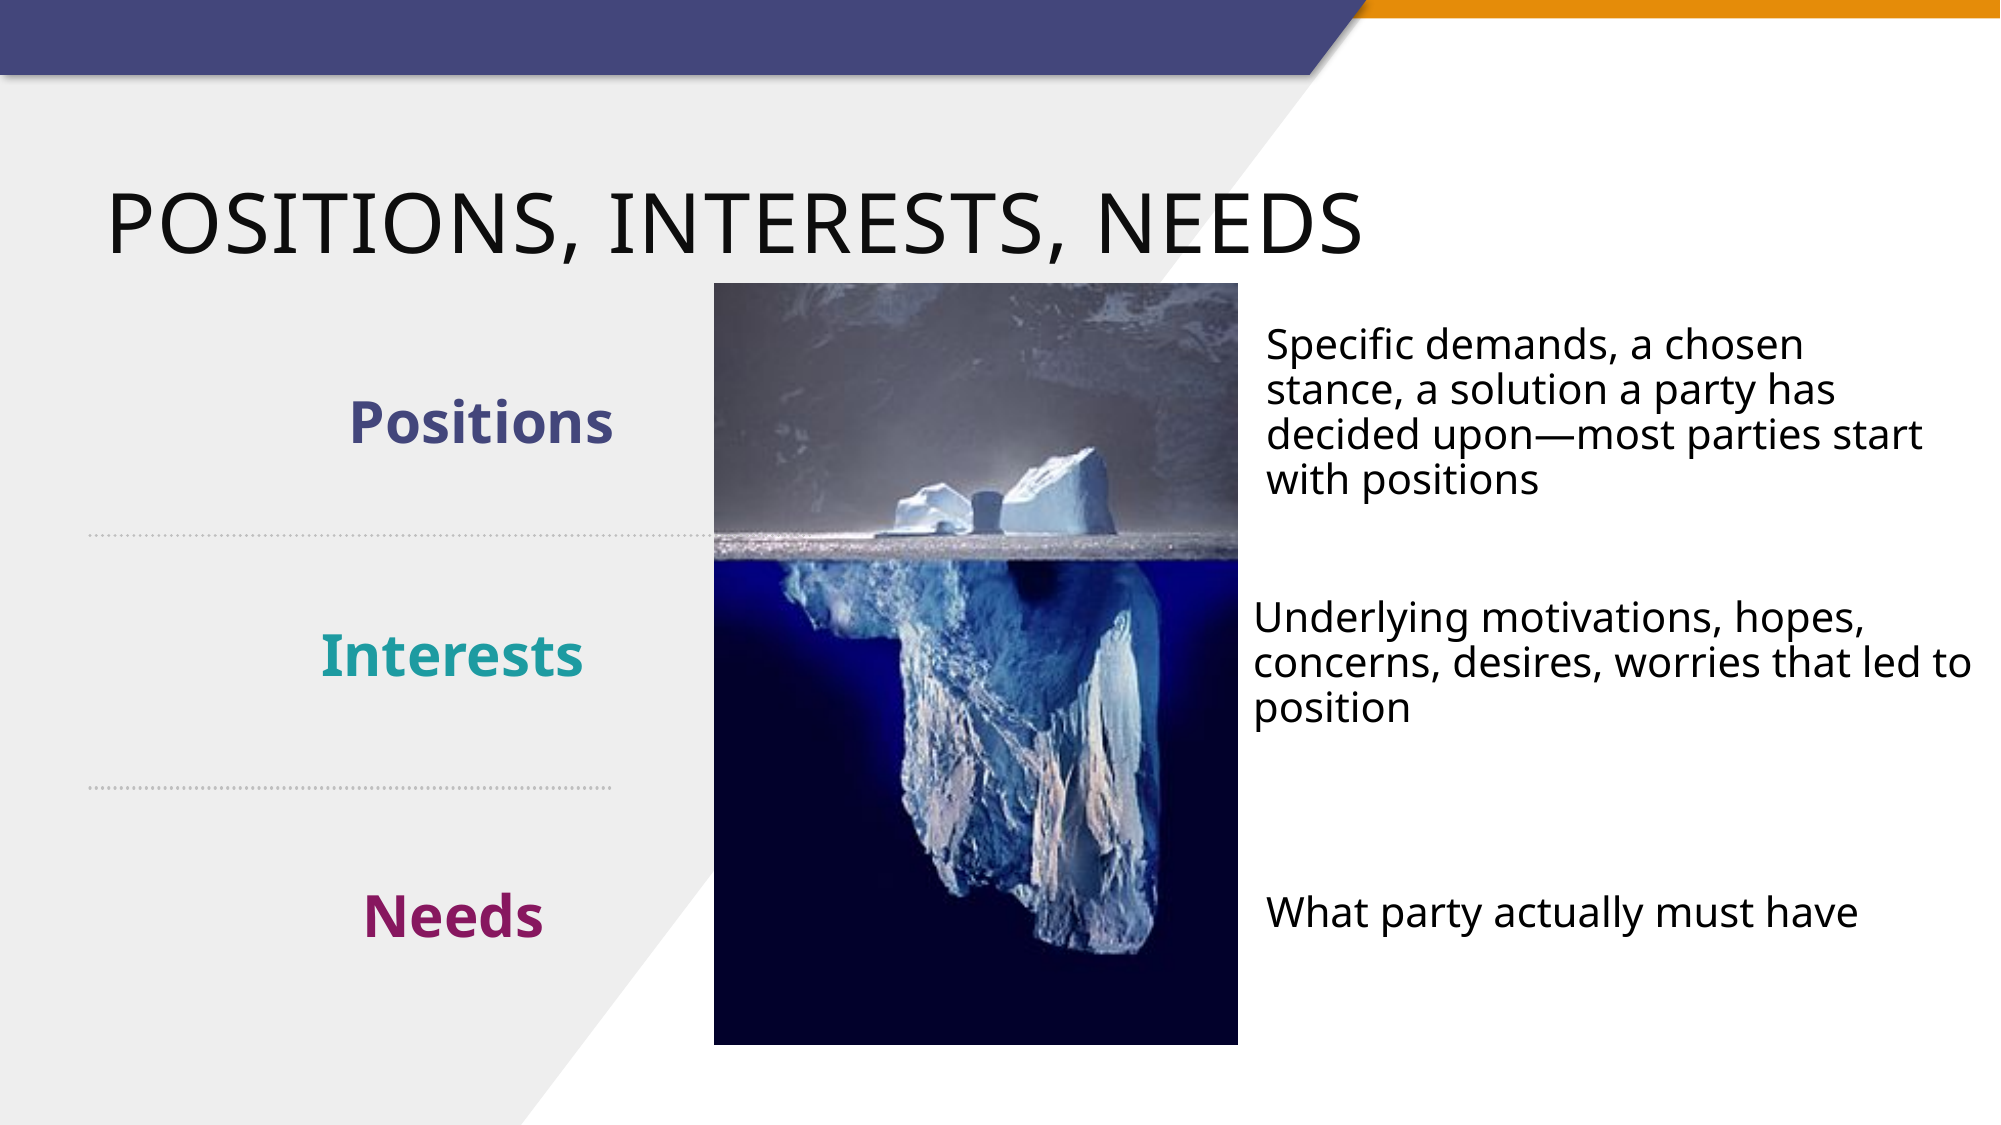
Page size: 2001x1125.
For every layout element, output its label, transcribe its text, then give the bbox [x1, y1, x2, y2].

list Underlying motivations, hopes, concerns, desires, worries that led to position [1245, 588, 2000, 739]
title Positions, Interests, Needs [90, 162, 1863, 279]
list What party actually must have [1251, 839, 2000, 990]
picture [713, 283, 1239, 1045]
list Needs [90, 883, 575, 954]
list Specific demands, a chosen stance, a solution a party has decided upon—most parties start with positions [1251, 338, 1959, 489]
list Interests [0, 622, 615, 693]
list Positions [0, 389, 645, 460]
